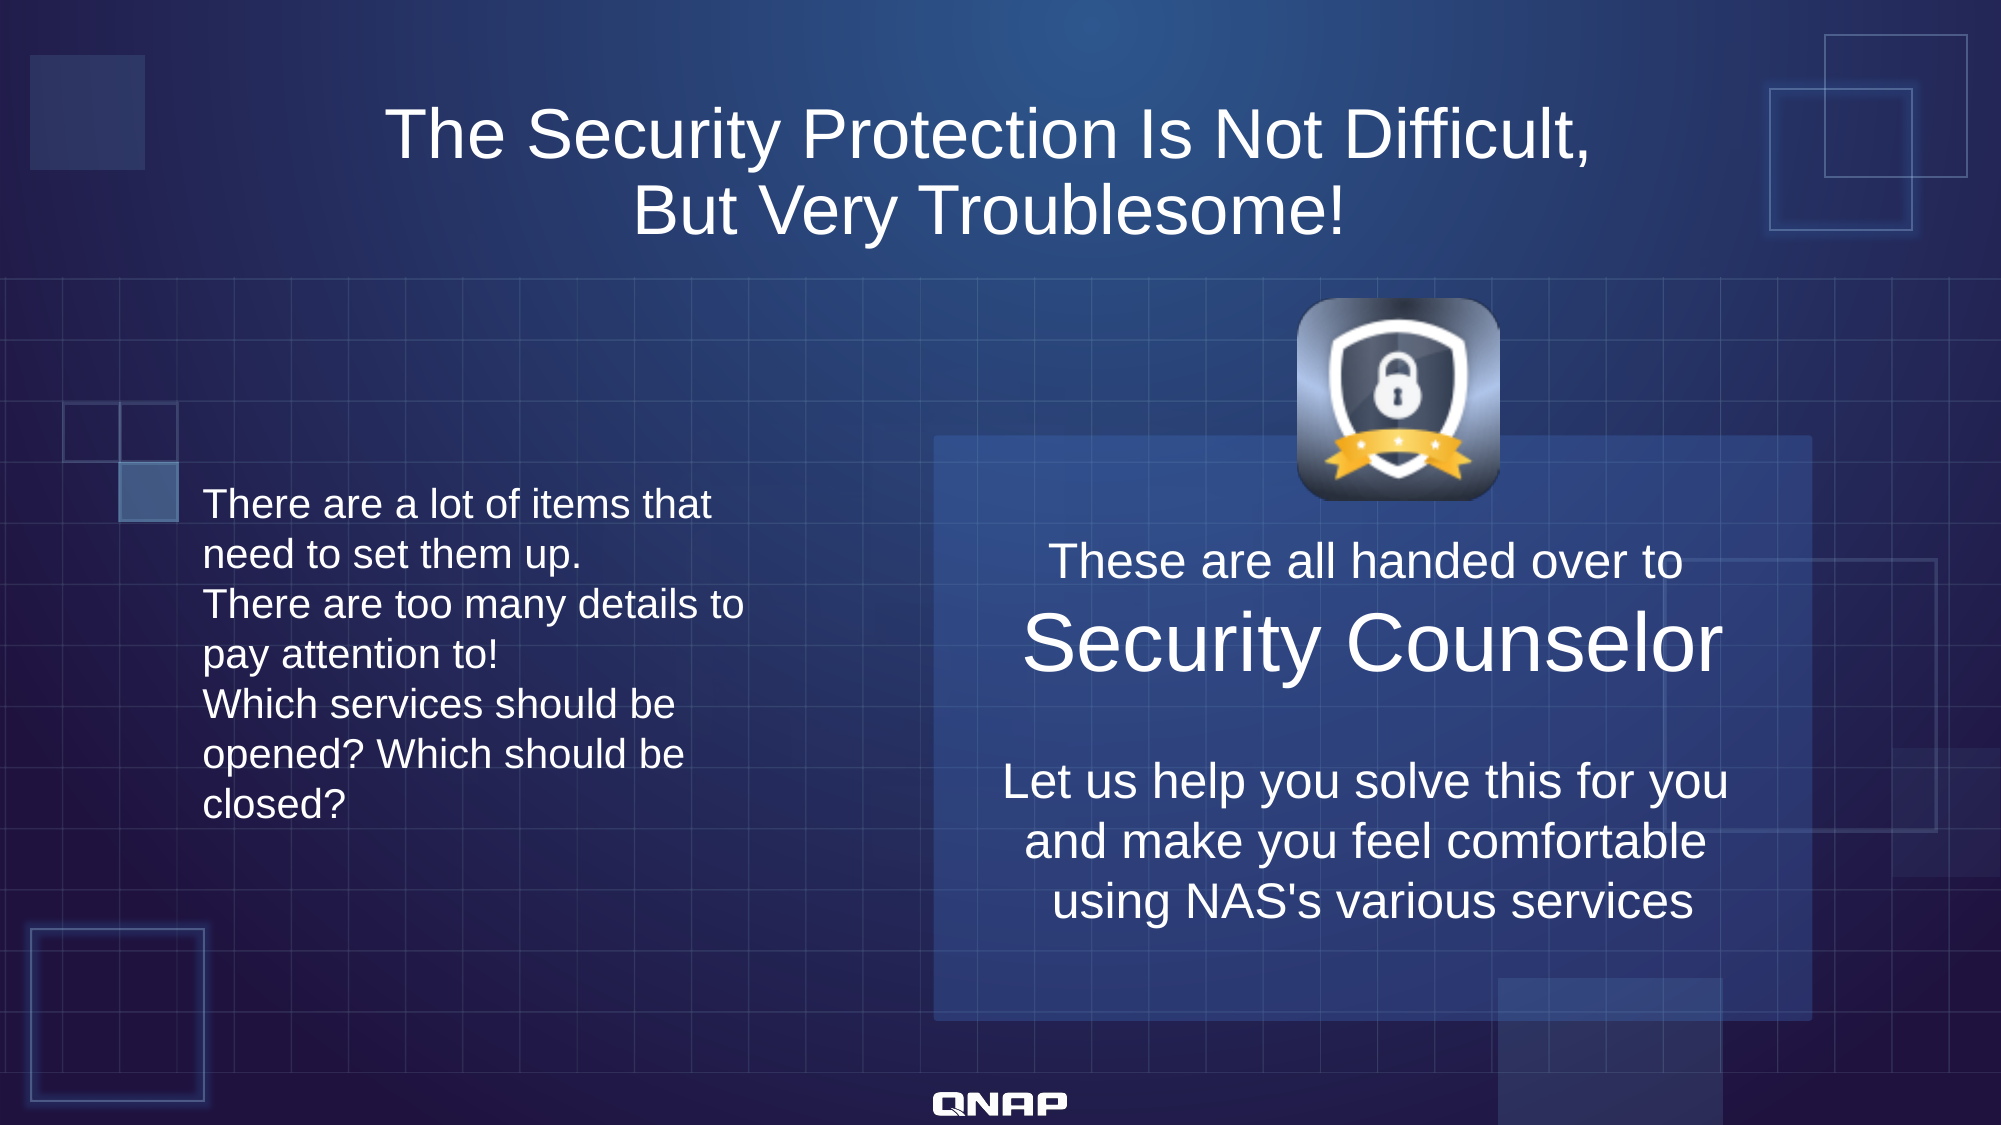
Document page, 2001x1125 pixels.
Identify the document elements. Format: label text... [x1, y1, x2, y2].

list There are a lot of items that need to set them up. There are too many details to pay attention to! Which services should be opened? Which should be closed? [187, 469, 803, 884]
text_box These are all handed over to Security Counselor Let us help you solve this for you and make you feel comfortable using NAS's various services [932, 434, 1814, 1022]
picture [0, 0, 2001, 1125]
title The Security Protection Is Not Difficult, But Very Troublesome! [62, 89, 1938, 259]
